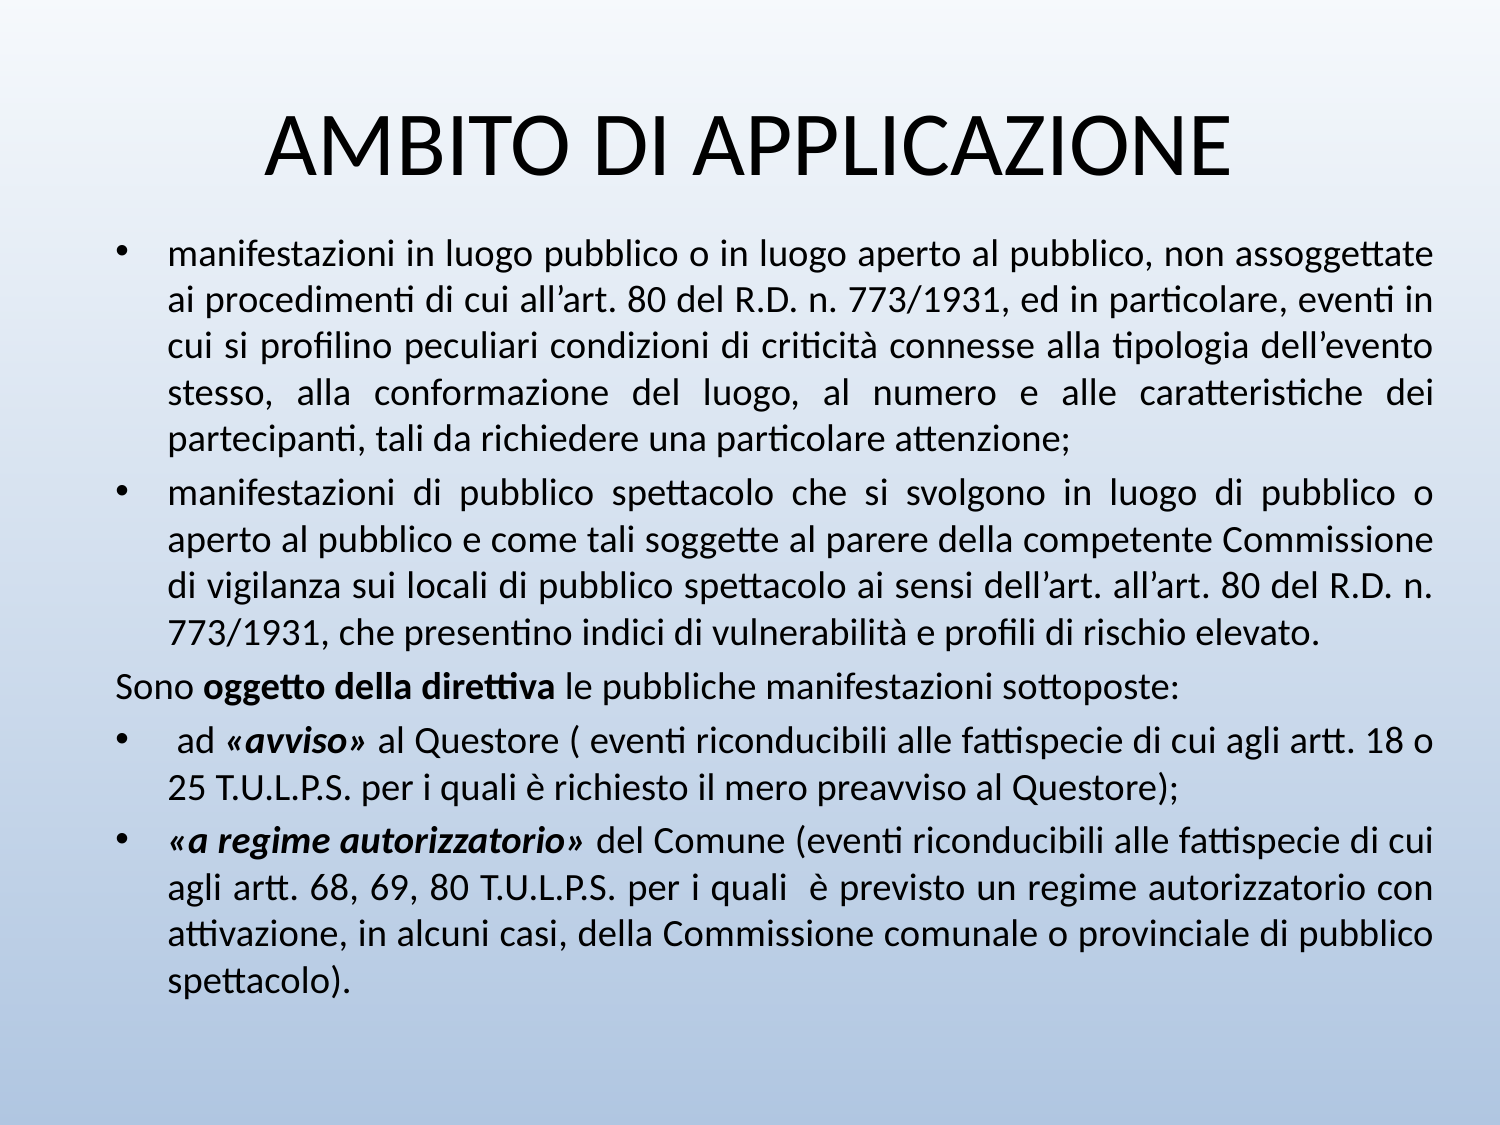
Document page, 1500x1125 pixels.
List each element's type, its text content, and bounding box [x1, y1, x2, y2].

title AMBITO DI APPLICAZIONE [75, 45, 1425, 233]
list manifestazioni in luogo pubblico o in luogo aperto al pubblico, non assoggettate ai procedimenti di cui all’art. 80 del R.D. n. 773/1931, ed in particolare, eventi in cui si profilino peculiari condizioni di criticità connesse alla tipologia dell’evento stesso, alla conformazione del luogo, al numero e alle caratteristiche dei partecipanti, tali da richiedere una particolare attenzione; manifestazioni di pubblico spettacolo che si svolgono in luogo di pubblico o aperto al pubblico e come tali soggette al parere della competente Commissione di vigilanza sui locali di pubblico spettacolo ai sensi dell’art. all’art. 80 del R.D. n. 773/1931, che presentino indici di vulnerabilità e profili di rischio elevato. Sono oggetto della direttiva le pubbliche manifestazioni sottoposte: ad «avviso» al Questore ( eventi riconducibili alle fattispecie di cui agli artt. 18 o 25 T.U.L.P.S. per i quali è richiesto il mero preavviso al Questore); «a regime autorizzatorio» del Comune (eventi riconducibili alle fattispecie di cui agli artt. 68, 69, 80 T.U.L.P.S. per i quali è previsto un regime autorizzatorio con attivazione, in alcuni casi, della Commissione comunale o provinciale di pubblico spettacolo). [100, 219, 1451, 1045]
